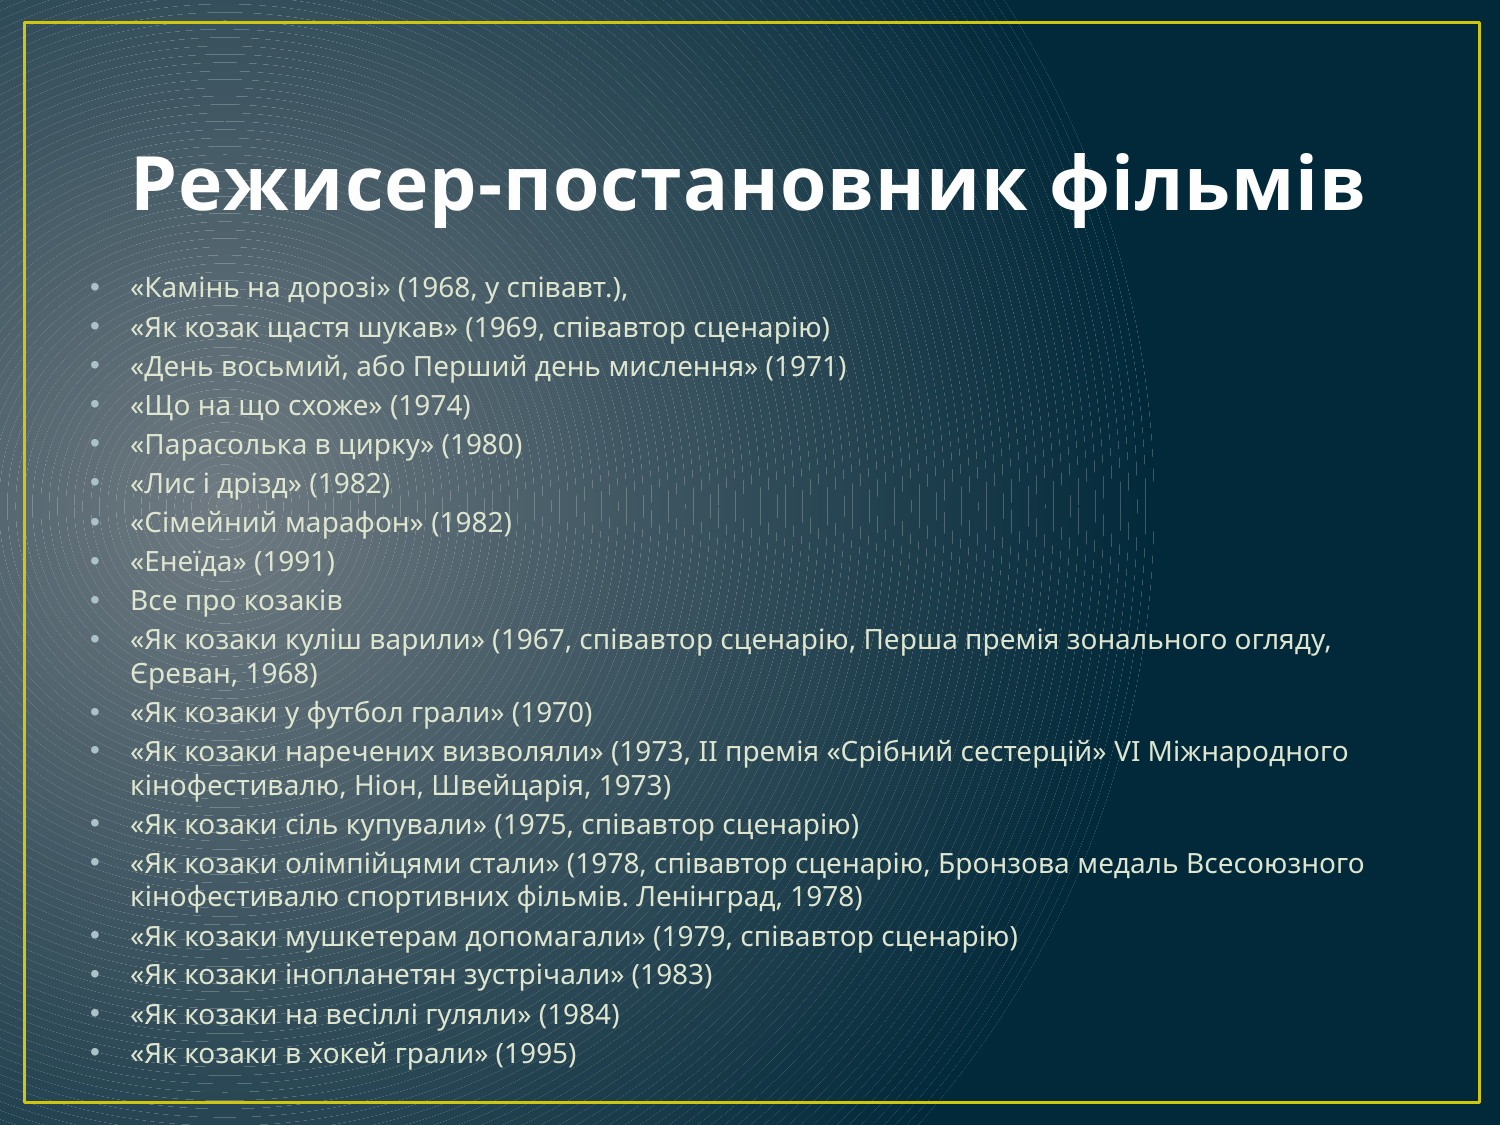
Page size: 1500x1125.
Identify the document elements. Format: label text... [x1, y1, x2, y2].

list «Камінь на дорозі» (1968, у співавт.), «Як козак щастя шукав» (1969, співавтор сценарію) «День восьмий, або Перший день мислення» (1971) «Що на що схоже» (1974) «Парасолька в цирку» (1980) «Лис і дрізд» (1982) «Сімейний марафон» (1982) «Енеїда» (1991) Все про козаків «Як козаки куліш варили» (1967, співавтор сценарію, Перша премія зонального огляду, Єреван, 1968) «Як козаки у футбол грали» (1970) «Як козаки наречених визволяли» (1973, II премія «Срібний сестерцій» VI Міжнародного кінофестивалю, Ніон, Швейцарія, 1973) «Як козаки сіль купували» (1975, співавтор сценарію) «Як козаки олімпійцями стали» (1978, співавтор сценарію, Бронзова медаль Всесоюзного кінофестивалю спортивних фільмів. Ленінград, 1978) «Як козаки мушкетерам допомагали» (1979, співавтор сценарію) «Як козаки інопланетян зустрічали» (1983) «Як козаки на весіллі гуляли» (1984) «Як козаки в хокей грали» (1995) [75, 262, 1425, 1083]
title Режисер-постановник фільмів [75, 45, 1425, 233]
